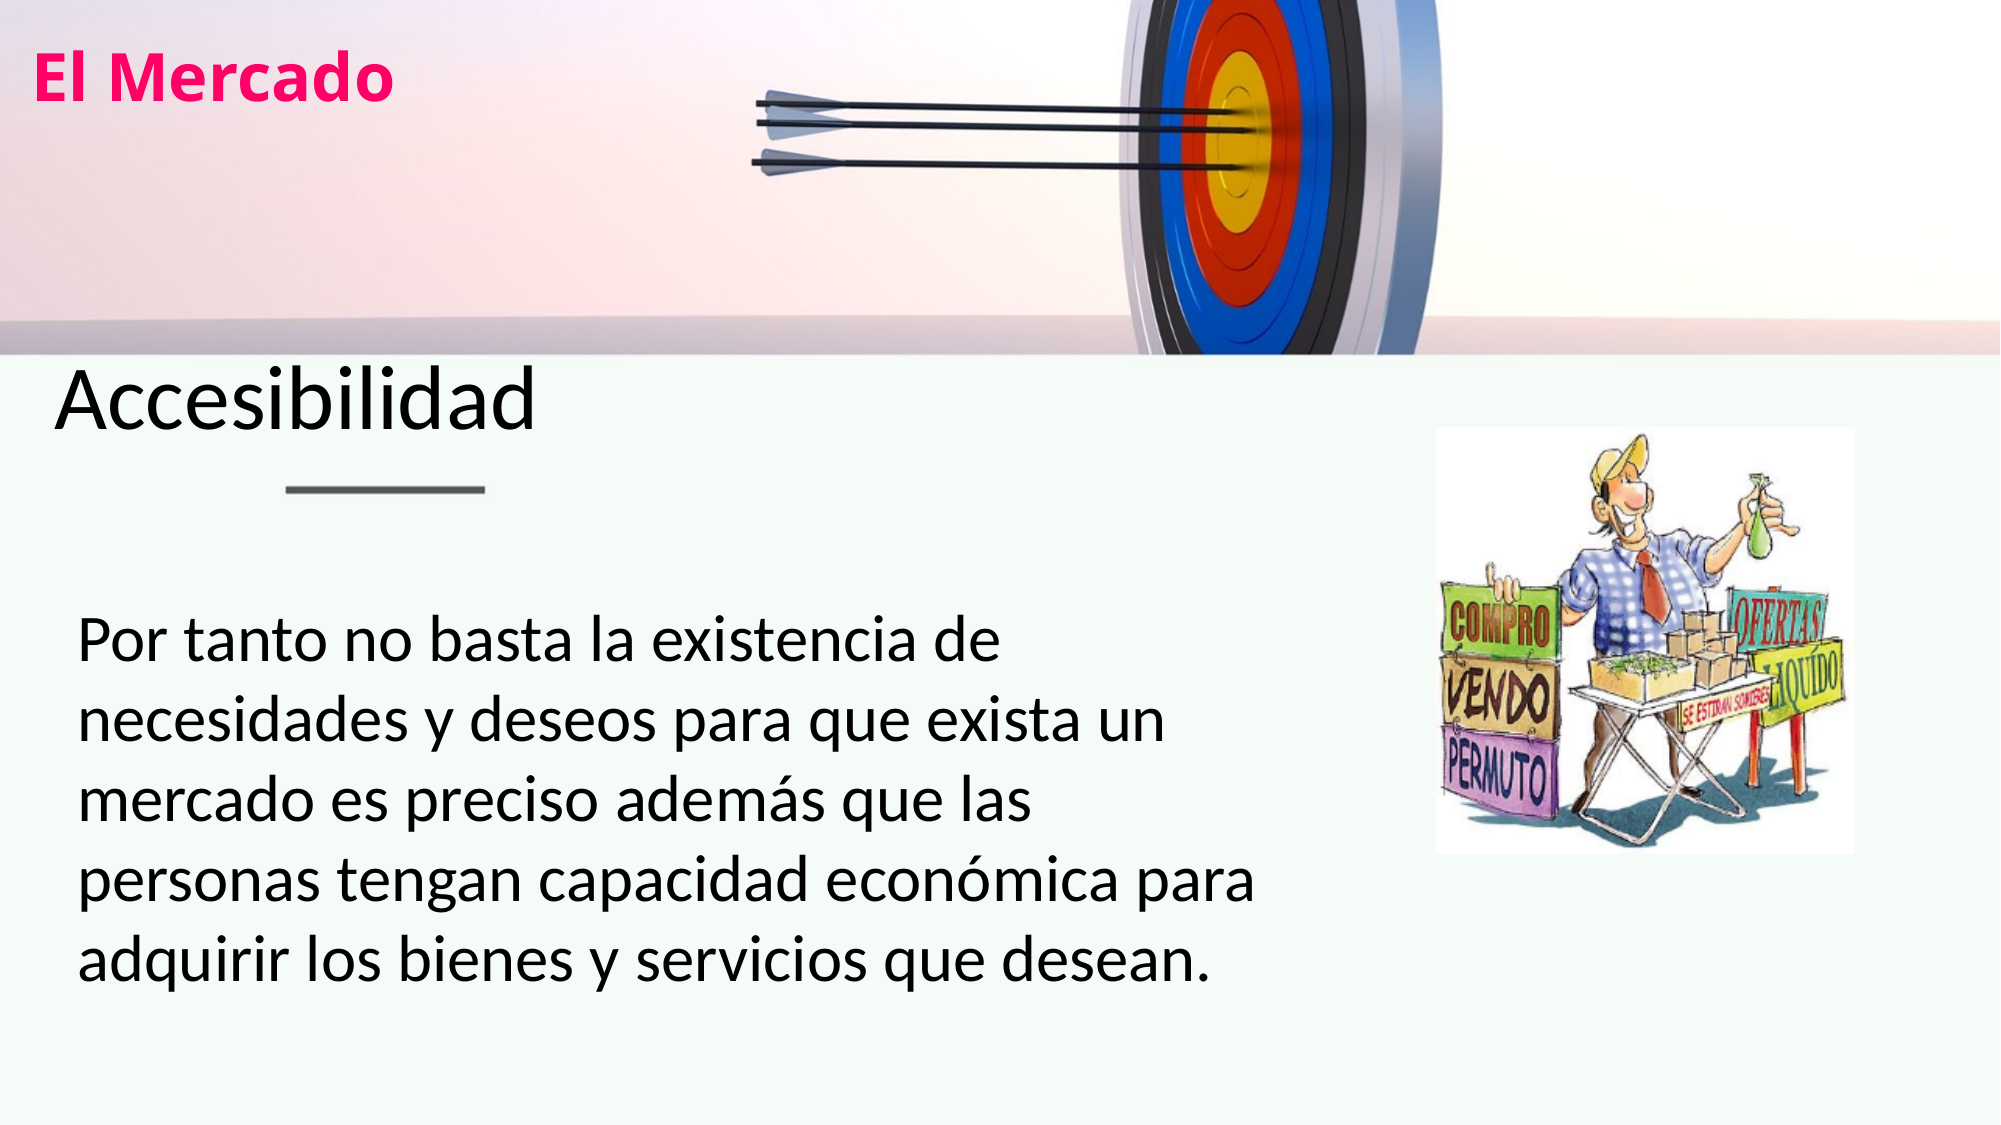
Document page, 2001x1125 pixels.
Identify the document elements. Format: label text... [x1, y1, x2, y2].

text_box Accesibilidad [39, 331, 555, 456]
picture [0, 0, 2001, 1125]
title El Mercado [16, 24, 959, 136]
text_box Por tanto no basta la existencia de necesidades y deseos para que exista un mercado es preciso además que las personas tengan capacidad económica para adquirir los bienes y servicios que desean. [62, 587, 1303, 1003]
